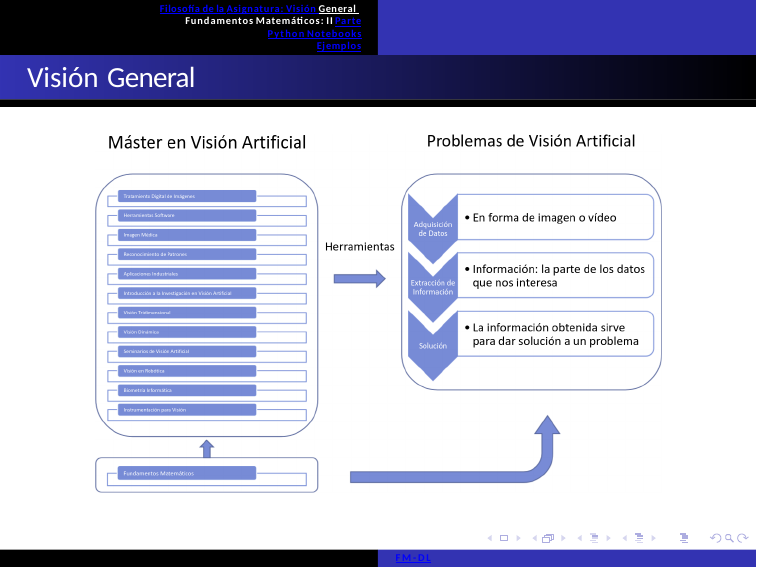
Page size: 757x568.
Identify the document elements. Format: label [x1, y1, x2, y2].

picture [95, 134, 662, 494]
text_box [0, 549, 757, 568]
text_box [0, 0, 757, 107]
